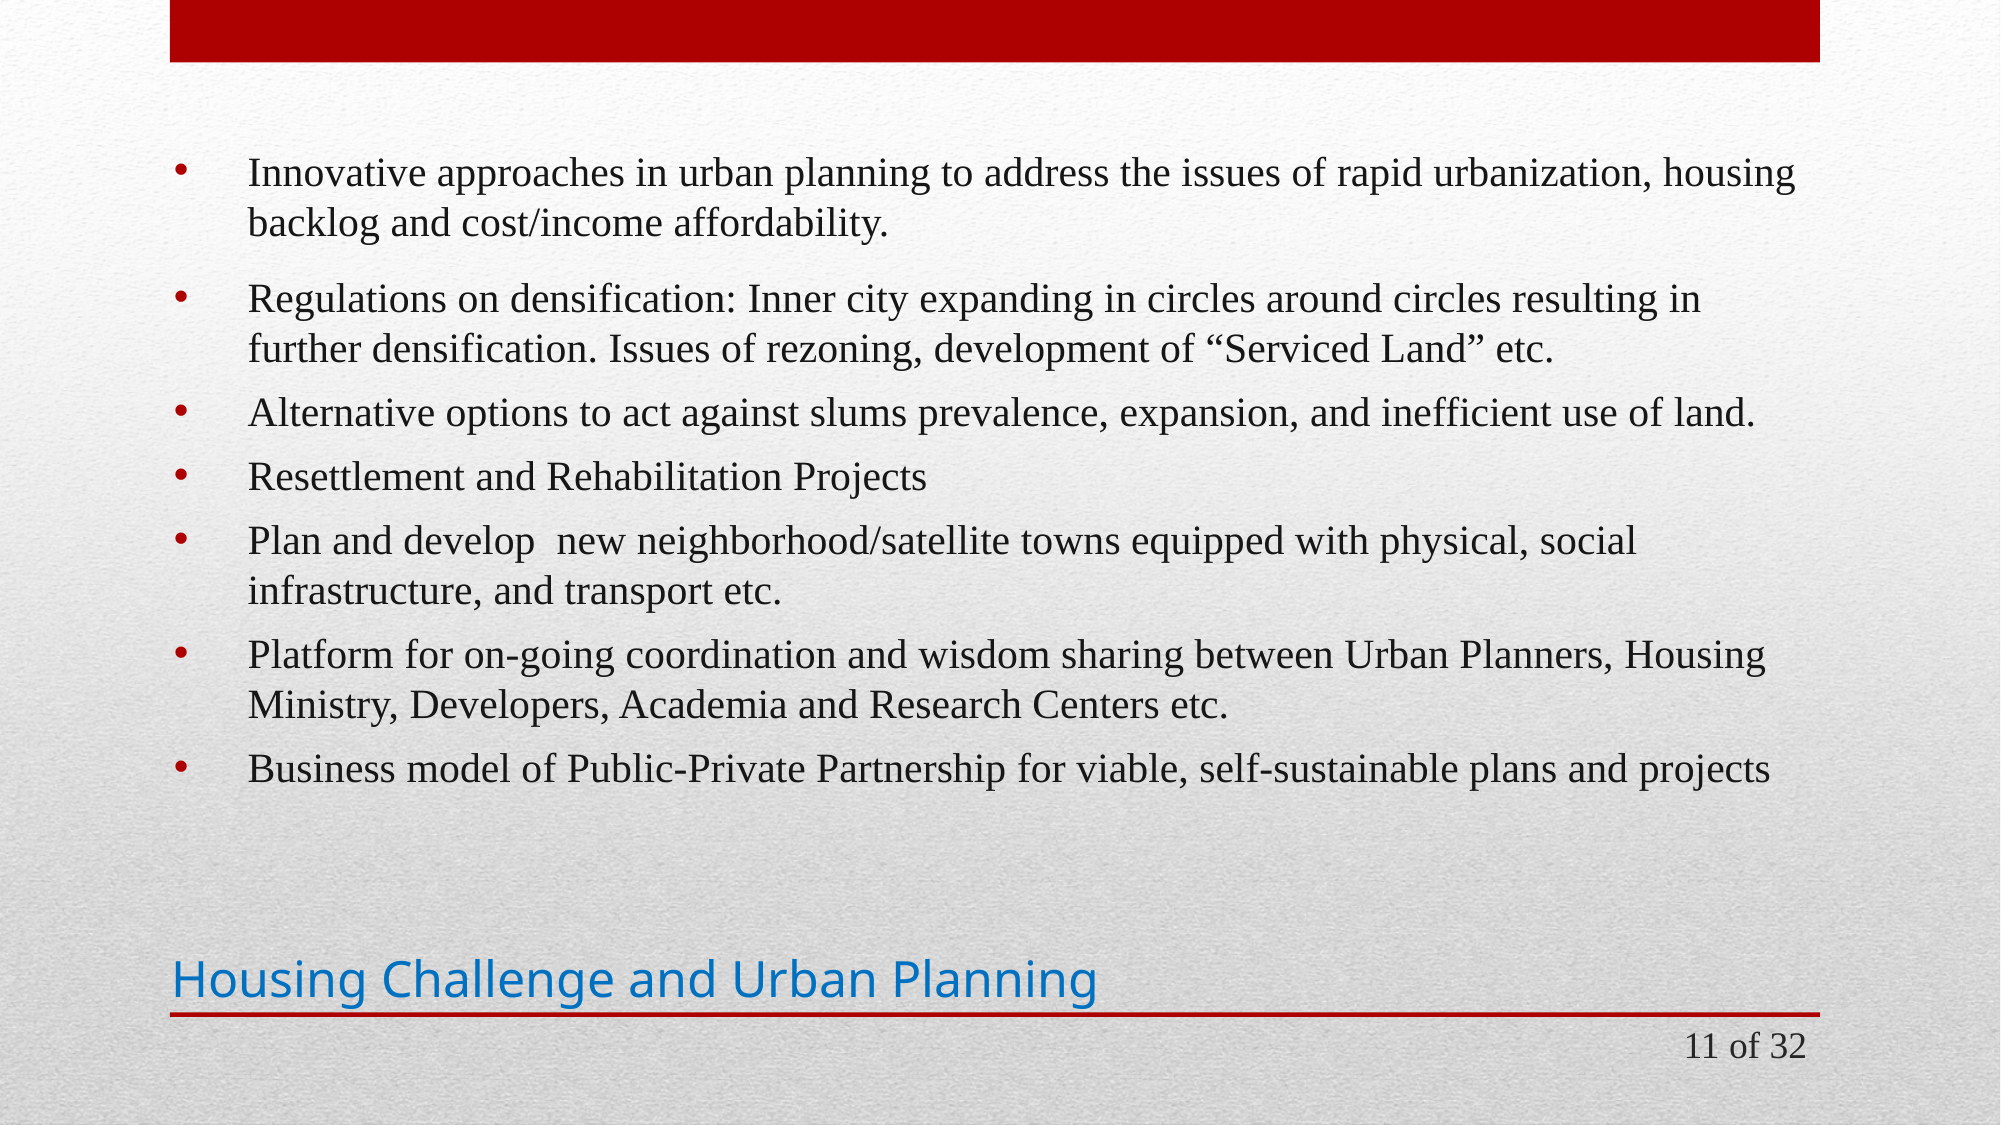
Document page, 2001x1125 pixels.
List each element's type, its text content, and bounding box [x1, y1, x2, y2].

text_box Innovative approaches in urban planning to address the issues of rapid urbanization, housing backlog and cost/income affordability. Regulations on densification: Inner city expanding in circles around circles resulting in further densification. Issues of rezoning, development of “Serviced Land” etc. Alternative options to act against slums prevalence, expansion, and inefficient use of land. Resettlement and Rehabilitation Projects Plan and develop new neighborhood/satellite towns equipped with physical, social infrastructure, and transport etc. Platform for on-going coordination and wisdom sharing between Urban Planners, Housing Ministry, Developers, Academia and Research Centers etc. Business model of Public-Private Partnership for viable, self-sustainable plans and projects [167, 103, 1808, 832]
text_box Housing Challenge and Urban Planning [156, 940, 1640, 1021]
